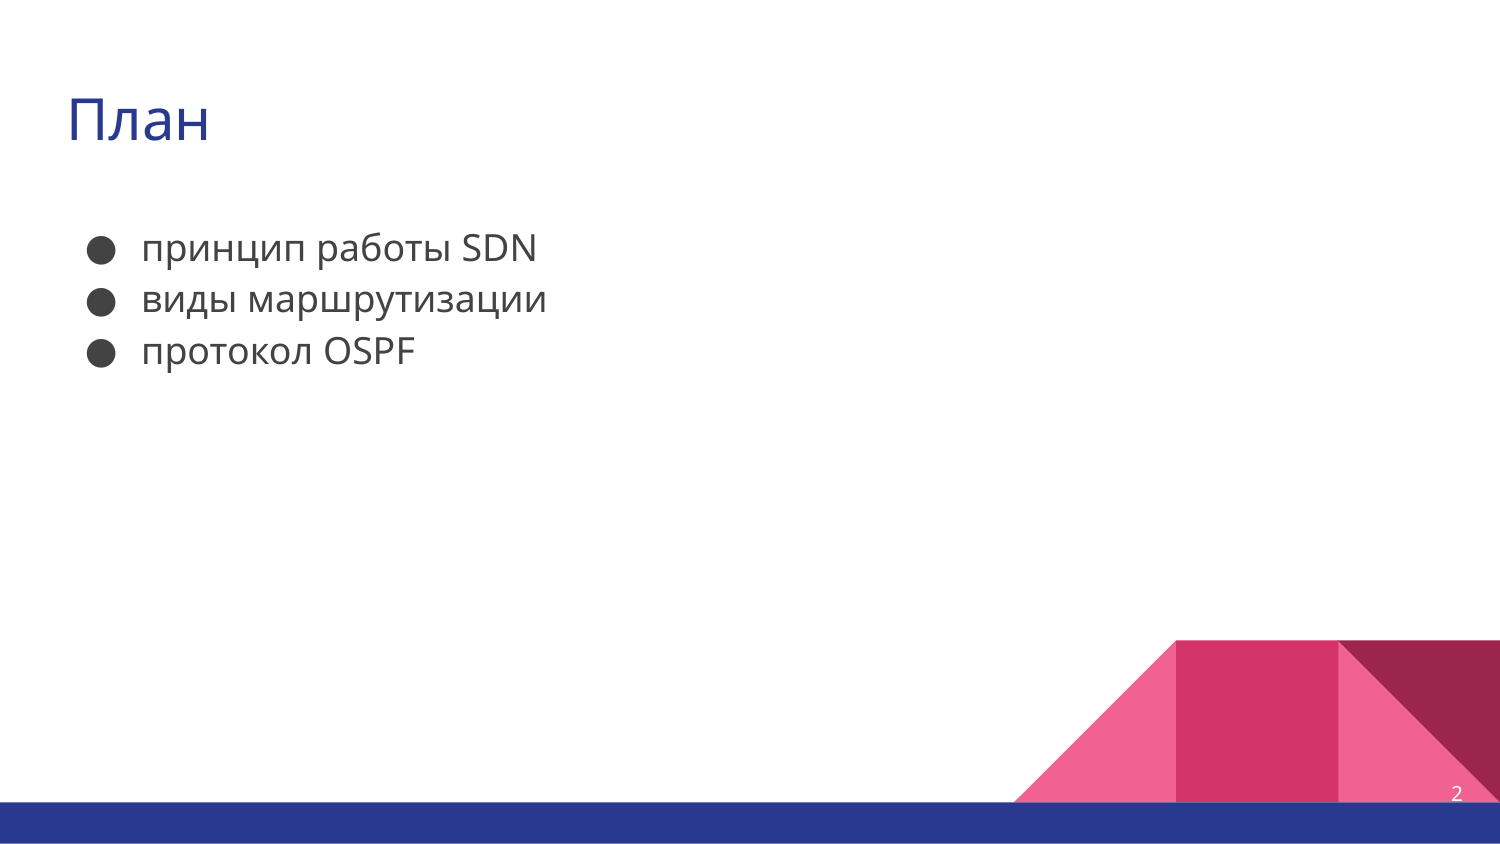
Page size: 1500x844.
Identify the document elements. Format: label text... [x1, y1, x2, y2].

list принцип работы SDN виды маршрутизации протокол OSPF [51, 201, 1449, 750]
title План [51, 67, 1449, 167]
slide_number 2 [1387, 762, 1478, 828]
